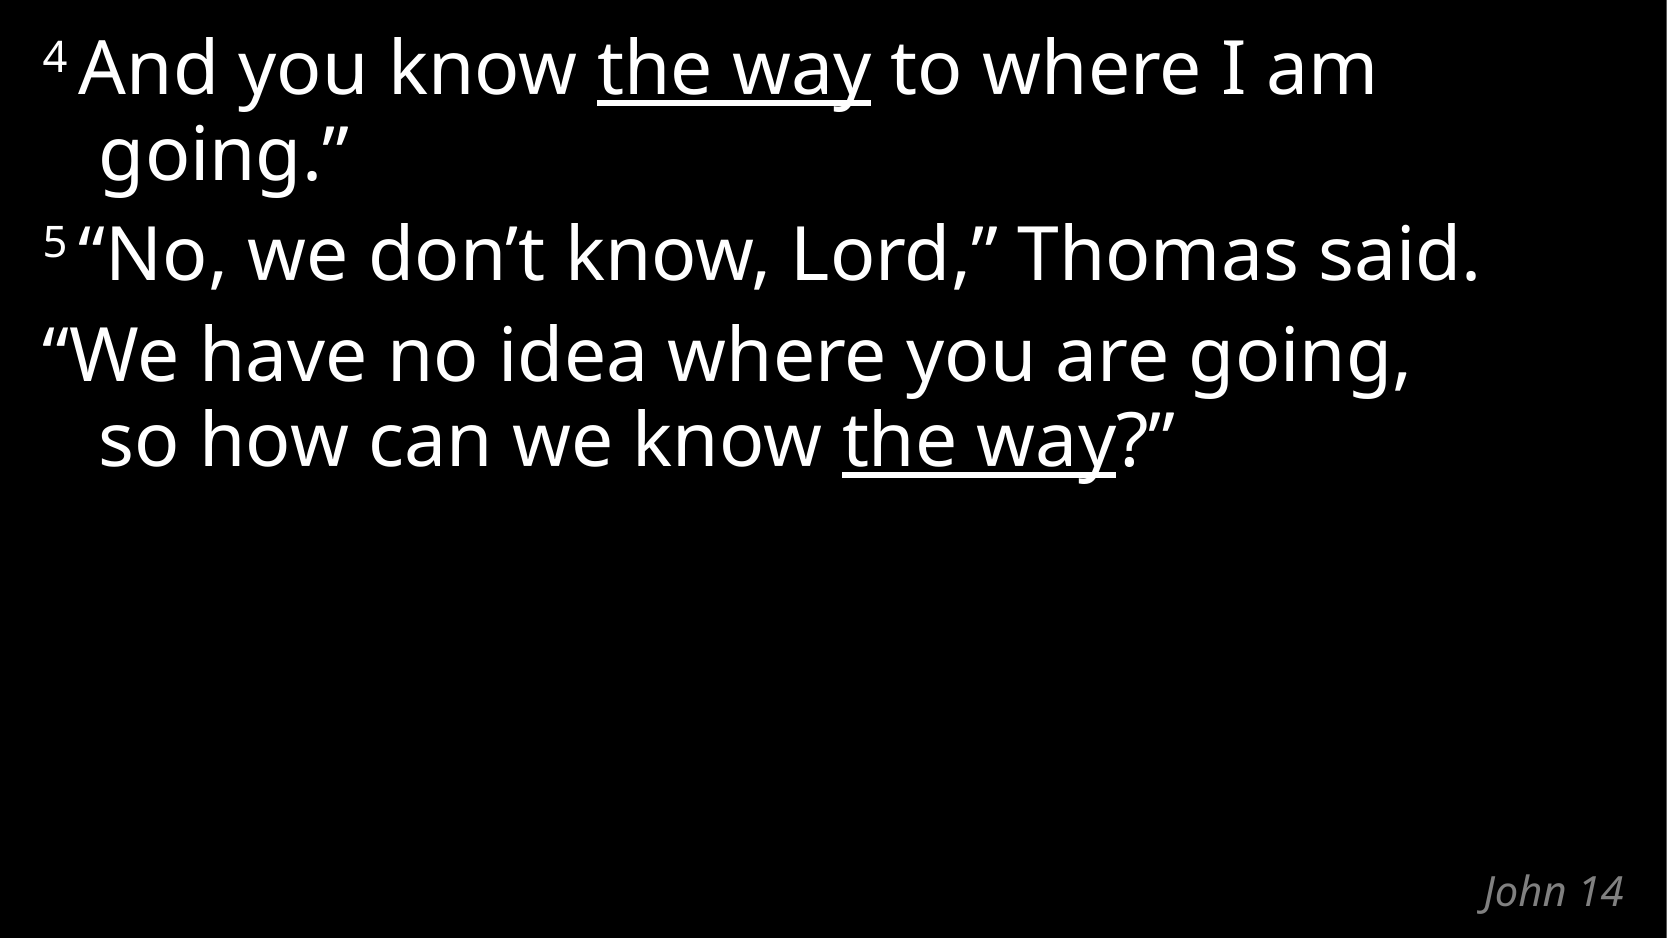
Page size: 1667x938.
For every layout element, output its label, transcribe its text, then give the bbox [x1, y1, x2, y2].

title John 14 [1058, 834, 1640, 923]
list 4 And you know the way to where I am going.” 5 “No, we don’t know, Lord,” Thomas said. “We have no idea where you are going, so how can we know the way?” [27, 18, 1640, 813]
